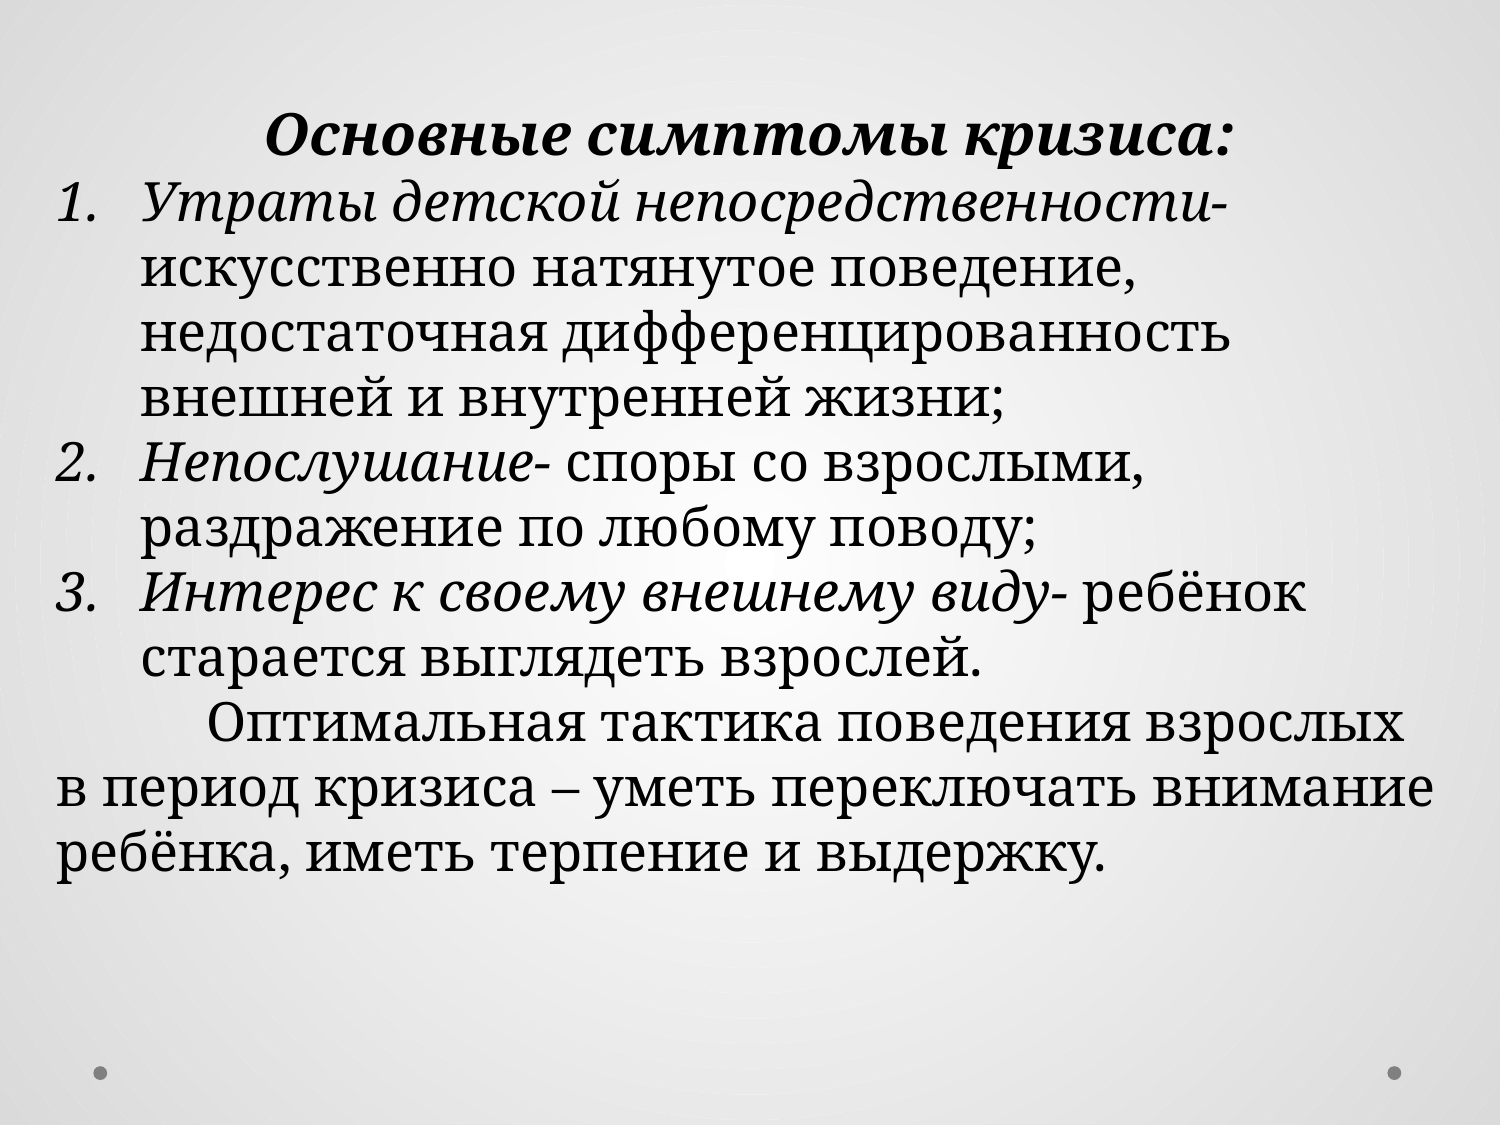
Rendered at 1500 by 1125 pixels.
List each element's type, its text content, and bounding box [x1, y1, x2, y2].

text_box Основные симптомы кризиса: Утраты детской непосредственности- искусственно натянутое поведение, недостаточная дифференцированность внешней и внутренней жизни; Непослушание- споры со взрослыми, раздражение по любому поводу; Интерес к своему внешнему виду- ребёнок старается выглядеть взрослей. Оптимальная тактика поведения взрослых в период кризиса – уметь переключать внимание ребёнка, иметь терпение и выдержку. [41, 90, 1459, 890]
